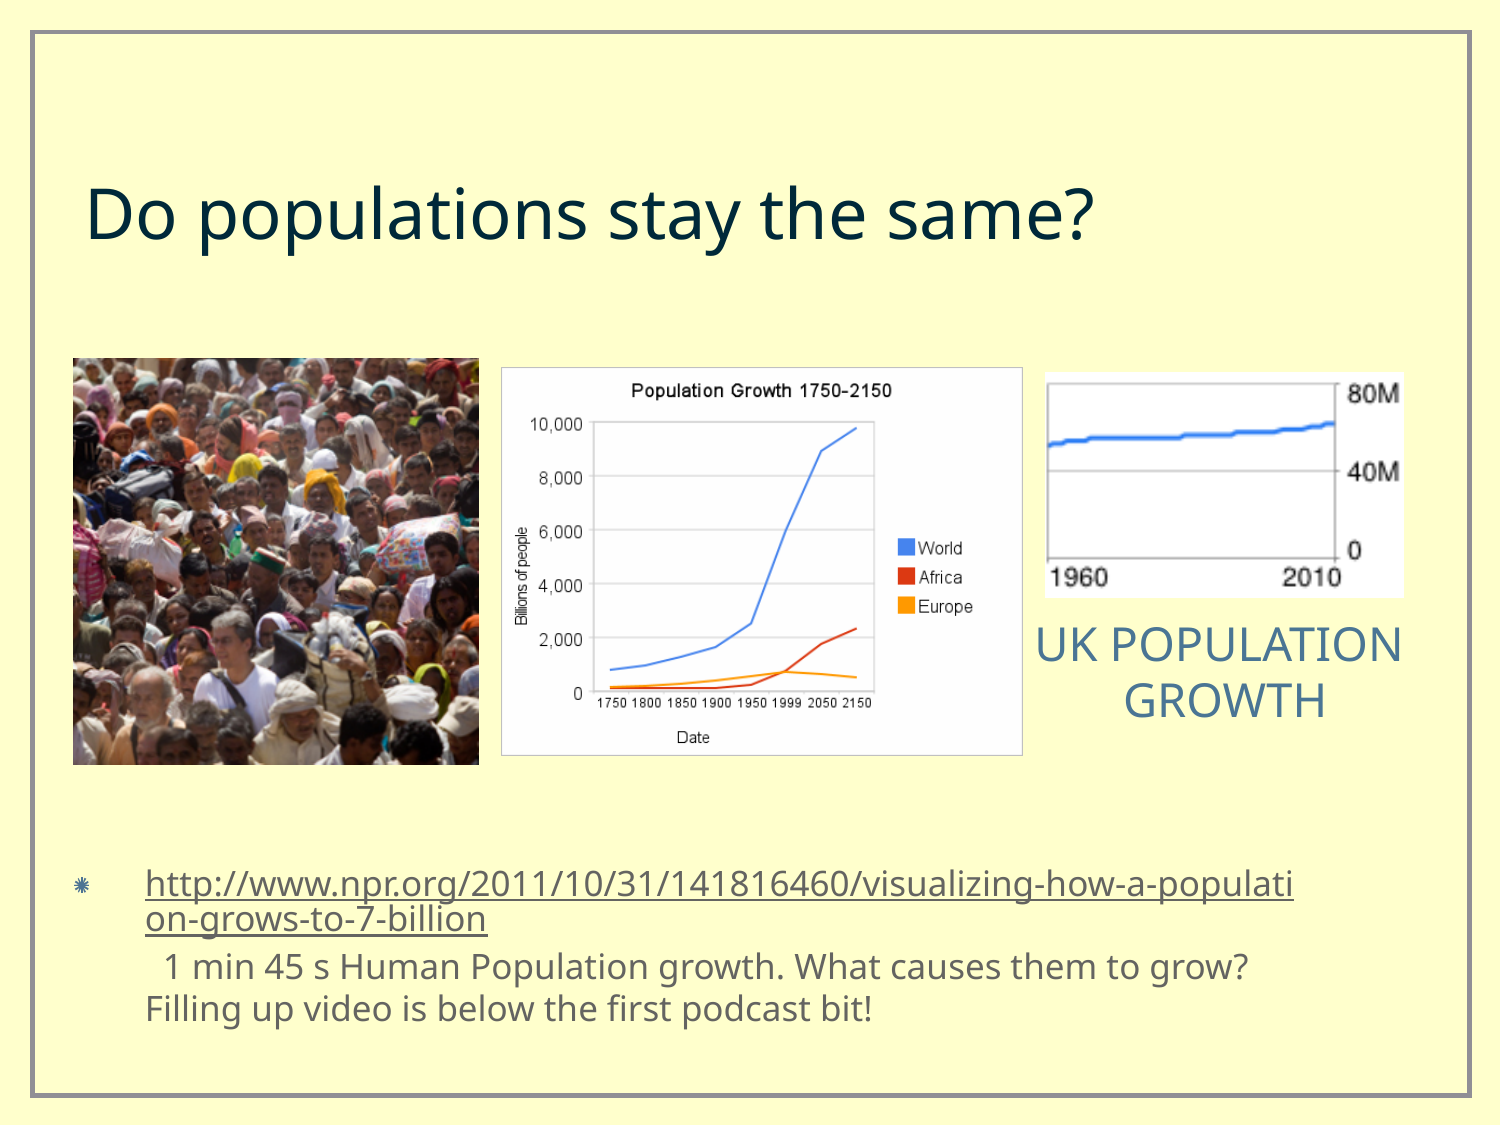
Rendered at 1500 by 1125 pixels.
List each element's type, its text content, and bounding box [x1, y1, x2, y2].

text_box http://www.npr.org/2011/10/31/141816460/visualizing-how-a-population-grows-to-7-billion 1 min 45 s Human Population growth. What causes them to grow? Filling up video is below the first podcast bit! [74, 831, 1308, 1024]
picture [74, 877, 89, 893]
title Do populations stay the same? [35, 0, 1295, 594]
picture [1045, 371, 1404, 598]
picture [501, 367, 1023, 757]
text_box [32, 32, 1470, 1096]
text_box UK POPULATION GROWTH [1034, 614, 1417, 728]
picture [72, 358, 480, 765]
